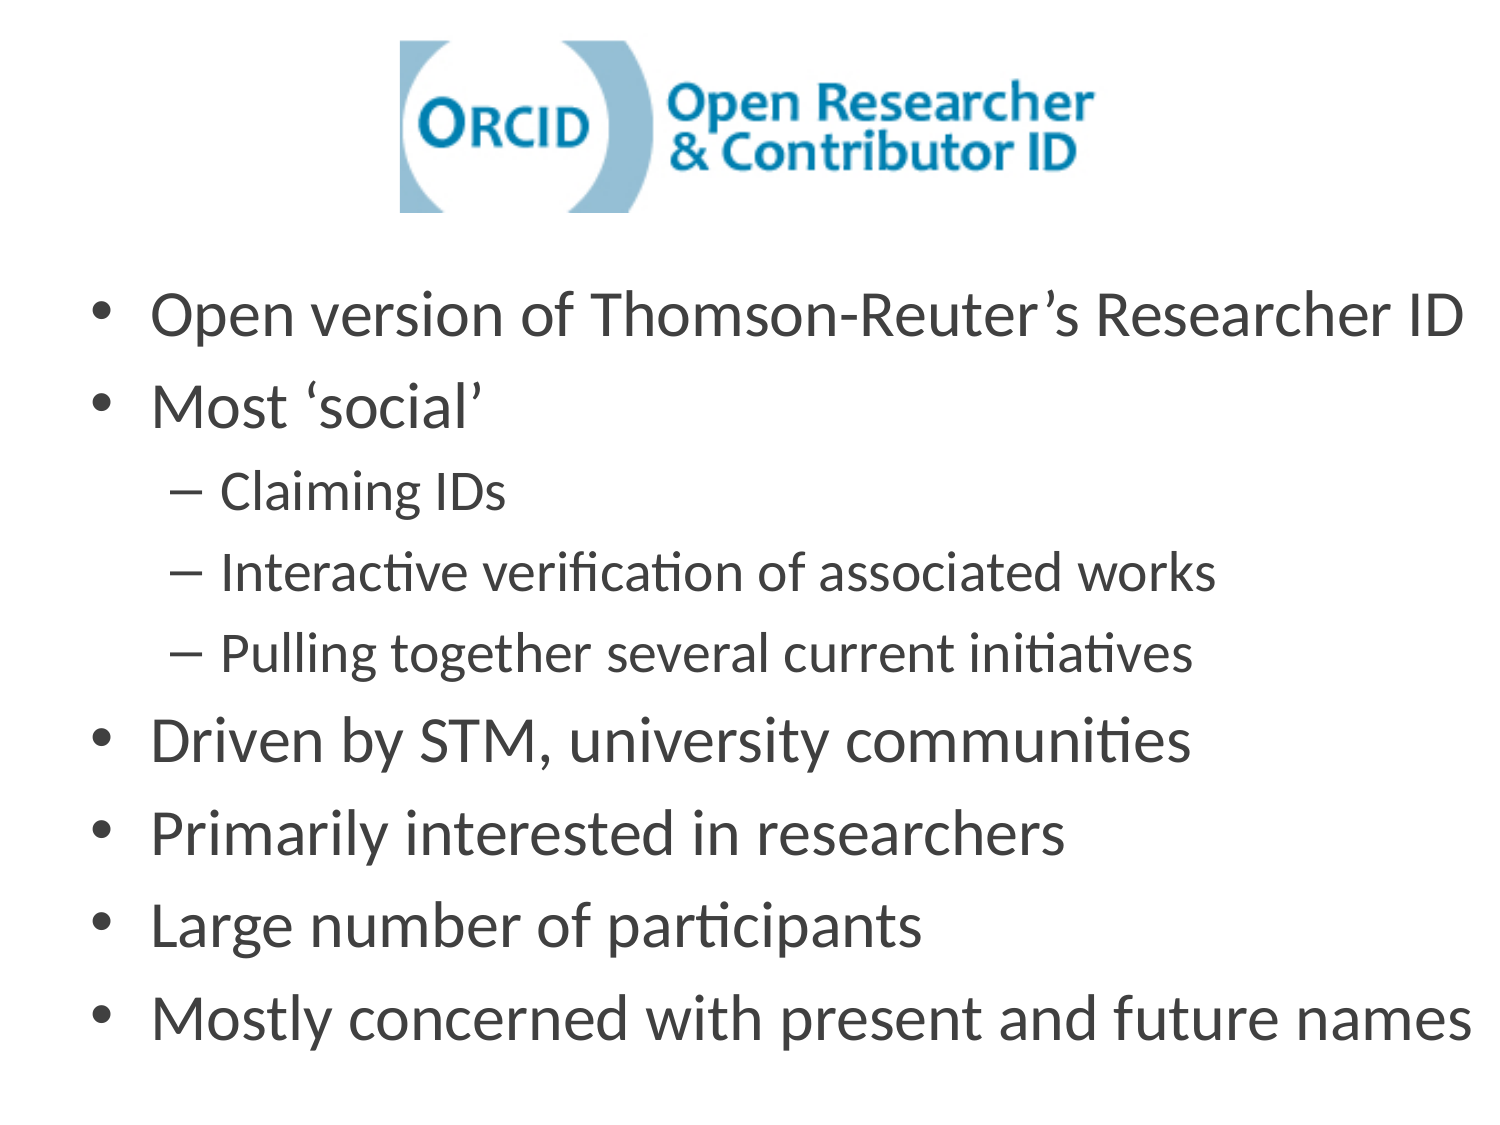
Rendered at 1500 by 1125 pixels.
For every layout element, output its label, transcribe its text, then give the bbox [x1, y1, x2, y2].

list Open version of Thomson-Reuter’s Researcher ID Most ‘social’ Claiming IDs Interactive verification of associated works Pulling together several current initiatives Driven by STM, university communities Primarily interested in researchers Large number of participants Mostly concerned with present and future names [75, 262, 1500, 1075]
picture [399, 0, 1139, 213]
